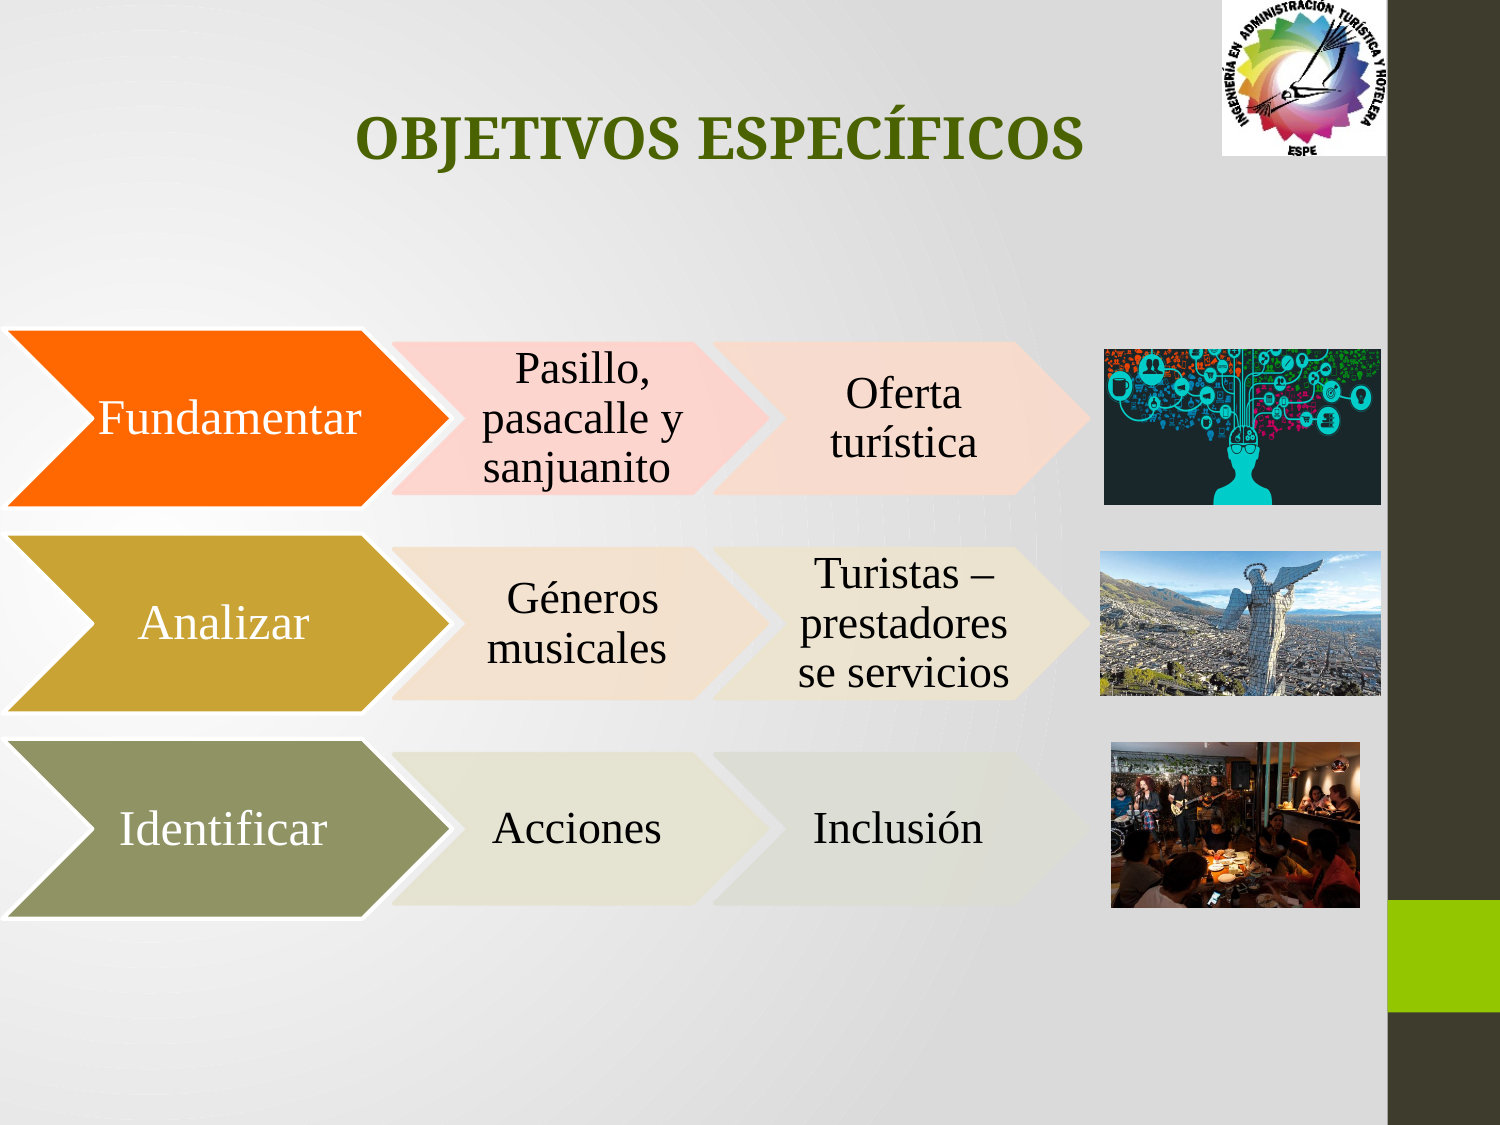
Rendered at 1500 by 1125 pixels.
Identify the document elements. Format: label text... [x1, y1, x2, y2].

picture [1104, 349, 1382, 506]
picture [1110, 741, 1360, 908]
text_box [1, 178, 1090, 1069]
picture [1222, 0, 1387, 157]
picture [1099, 551, 1382, 696]
text_box OBJETIVOS ESPECÍFICOS [230, 93, 1225, 179]
